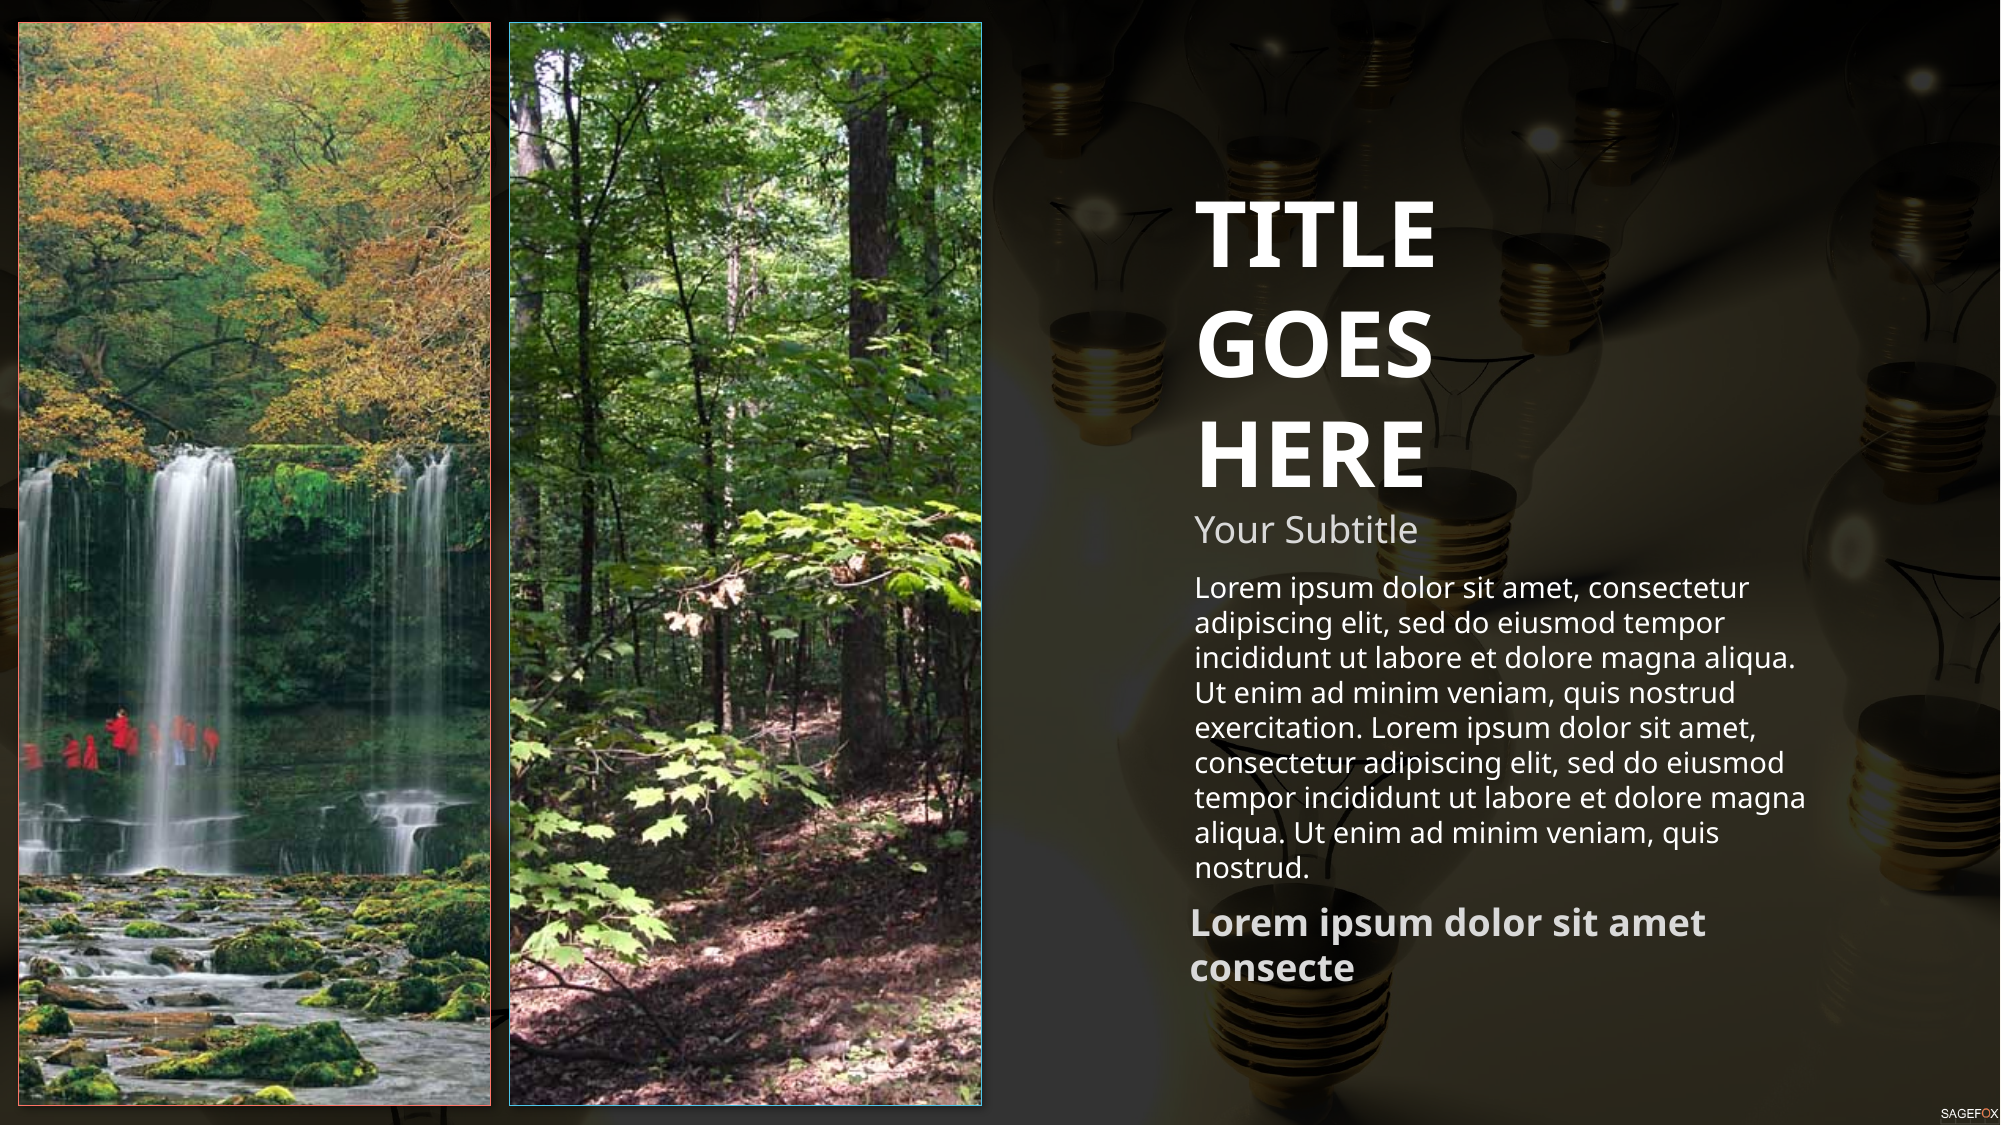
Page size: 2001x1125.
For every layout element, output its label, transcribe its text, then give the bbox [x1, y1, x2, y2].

text_box Lorem ipsum dolor sit amet, consectetur adipiscing elit, sed do eiusmod tempor incididunt ut labore et dolore magna aliqua. Ut enim ad minim veniam, quis nostrud exercitation. Lorem ipsum dolor sit amet, consectetur adipiscing elit, sed do eiusmod tempor incididunt ut labore et dolore magna aliqua. Ut enim ad minim veniam, quis nostrud. [1179, 562, 1845, 892]
text_box TITLE GOES HERE Your Subtitle [1179, 168, 1665, 562]
text_box Lorem ipsum dolor sit amet consecte [1179, 894, 1821, 995]
text_box [17, 21, 492, 1106]
picture [0, 0, 2001, 1125]
text_box [508, 21, 982, 1106]
